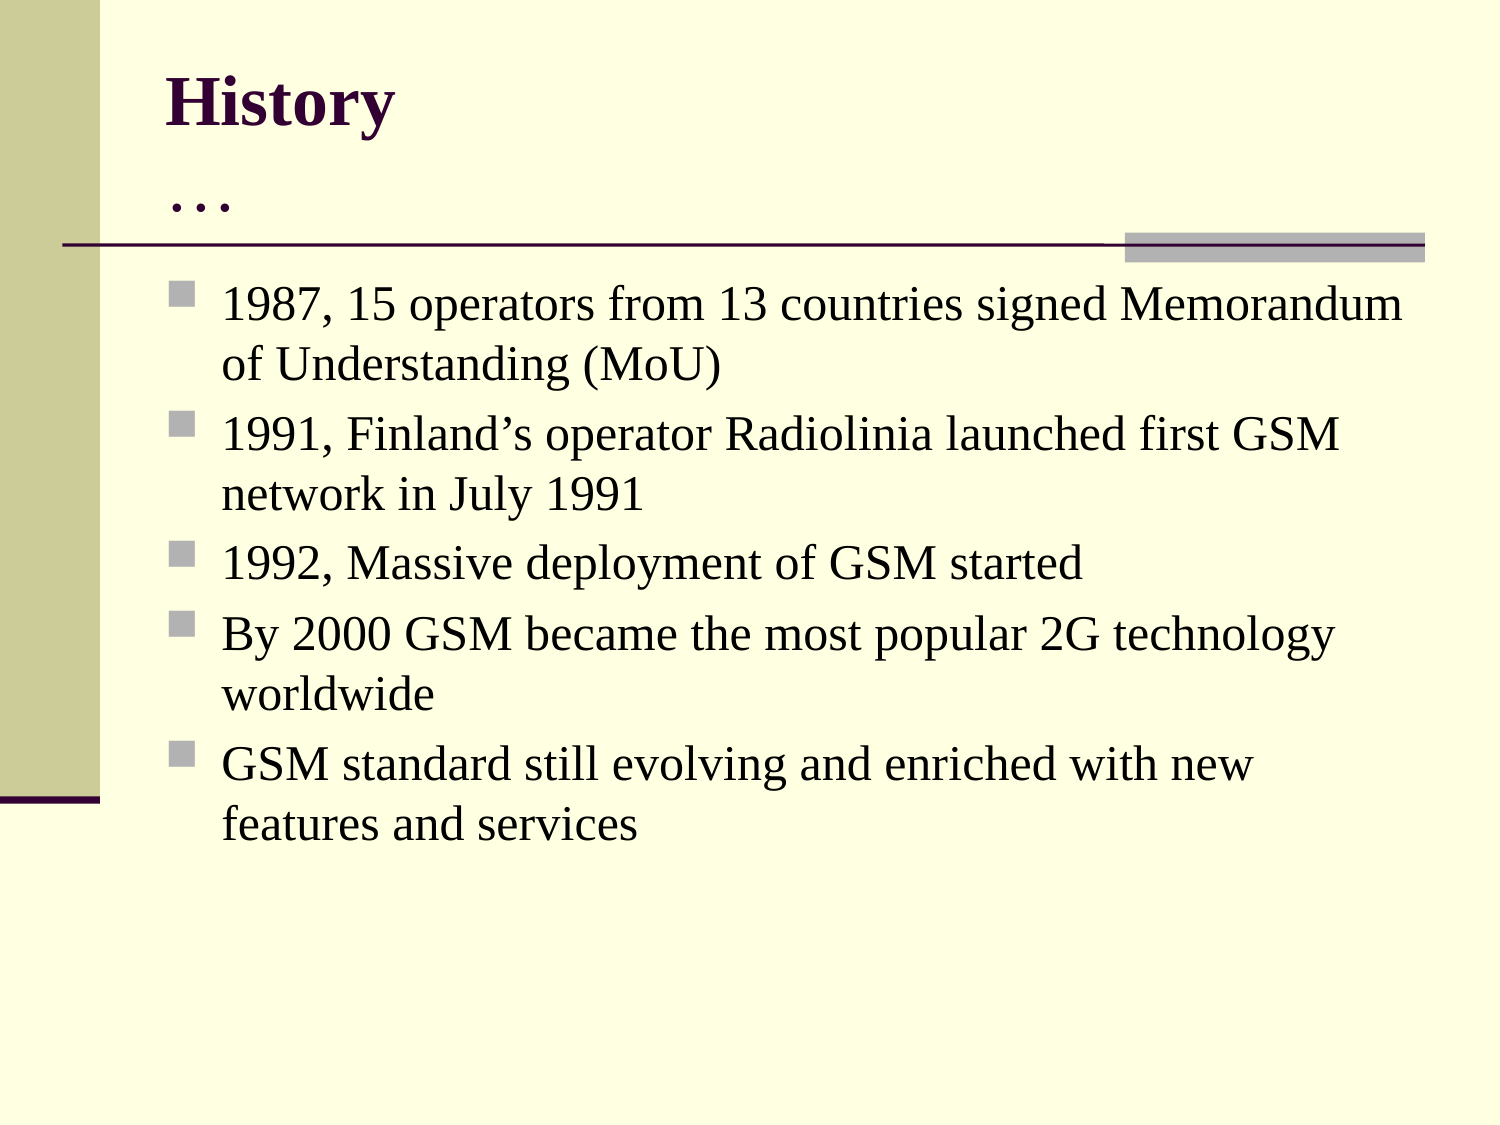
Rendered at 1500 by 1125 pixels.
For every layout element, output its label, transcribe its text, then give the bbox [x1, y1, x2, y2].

list 1987, 15 operators from 13 countries signed Memorandum of Understanding (MoU) 1991, Finland’s operator Radiolinia launched first GSM network in July 1991 1992, Massive deployment of GSM started By 2000 GSM became the most popular 2G technology worldwide GSM standard still evolving and enriched with new features and services [150, 262, 1425, 1006]
title History … [150, 45, 1425, 234]
